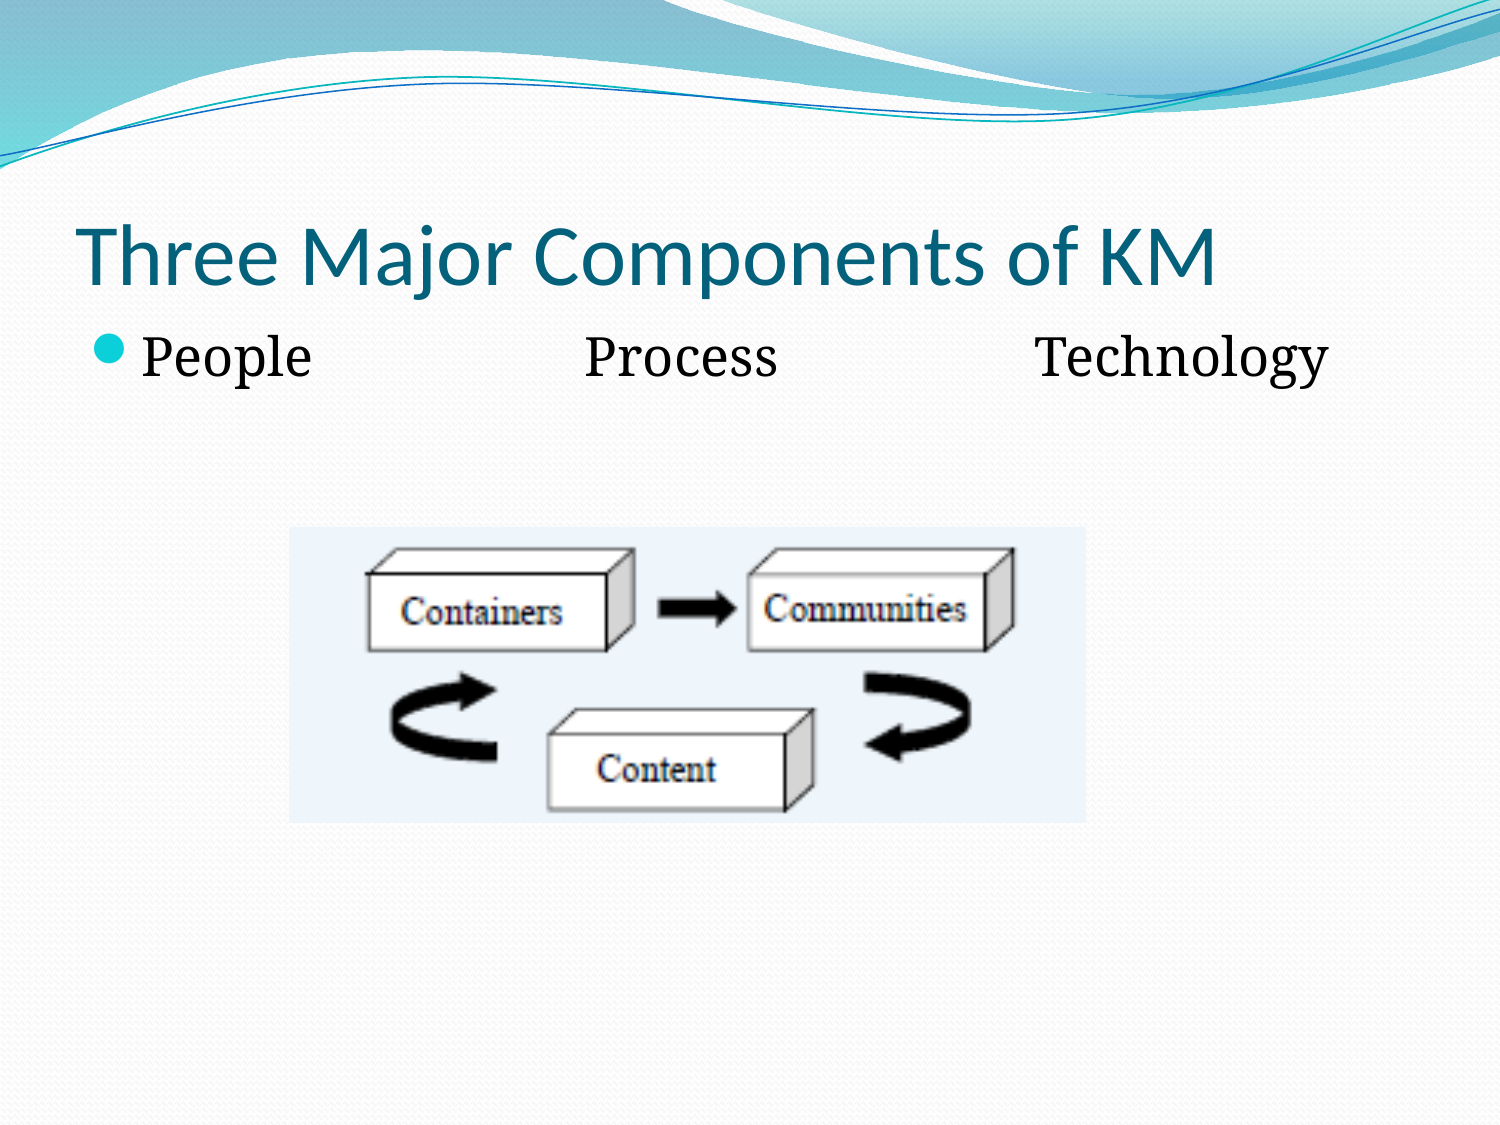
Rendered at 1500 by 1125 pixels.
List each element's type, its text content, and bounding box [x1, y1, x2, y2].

list People Process Technology [75, 314, 1376, 1043]
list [289, 526, 1087, 823]
title Three Major Components of KM [75, 115, 1425, 303]
